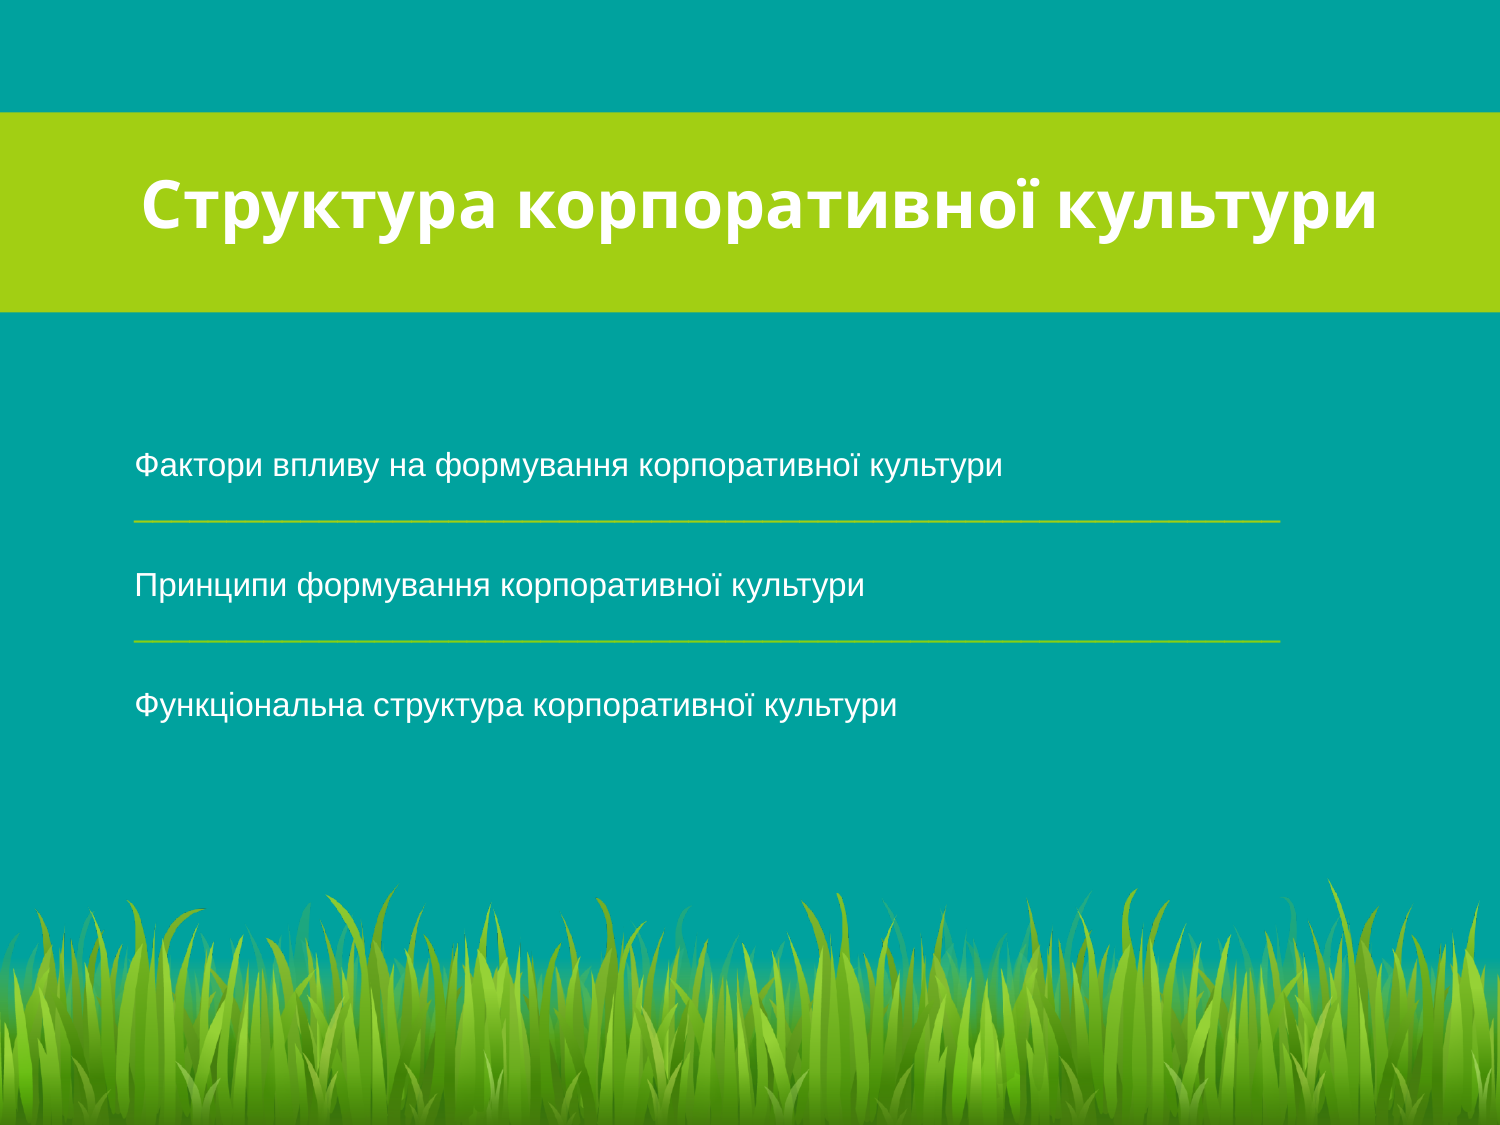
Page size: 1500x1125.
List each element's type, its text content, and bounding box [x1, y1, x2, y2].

picture [0, 855, 1500, 1125]
text_box [0, 112, 1500, 313]
text_box Фактори впливу на формування корпоративної культури ______________________________________________________________ Принципи формування корпоративної культури ______________________________________________________________ Функціональна структура корпоративної культури [84, 435, 1311, 815]
title Структура корпоративної культури [41, 137, 1481, 251]
